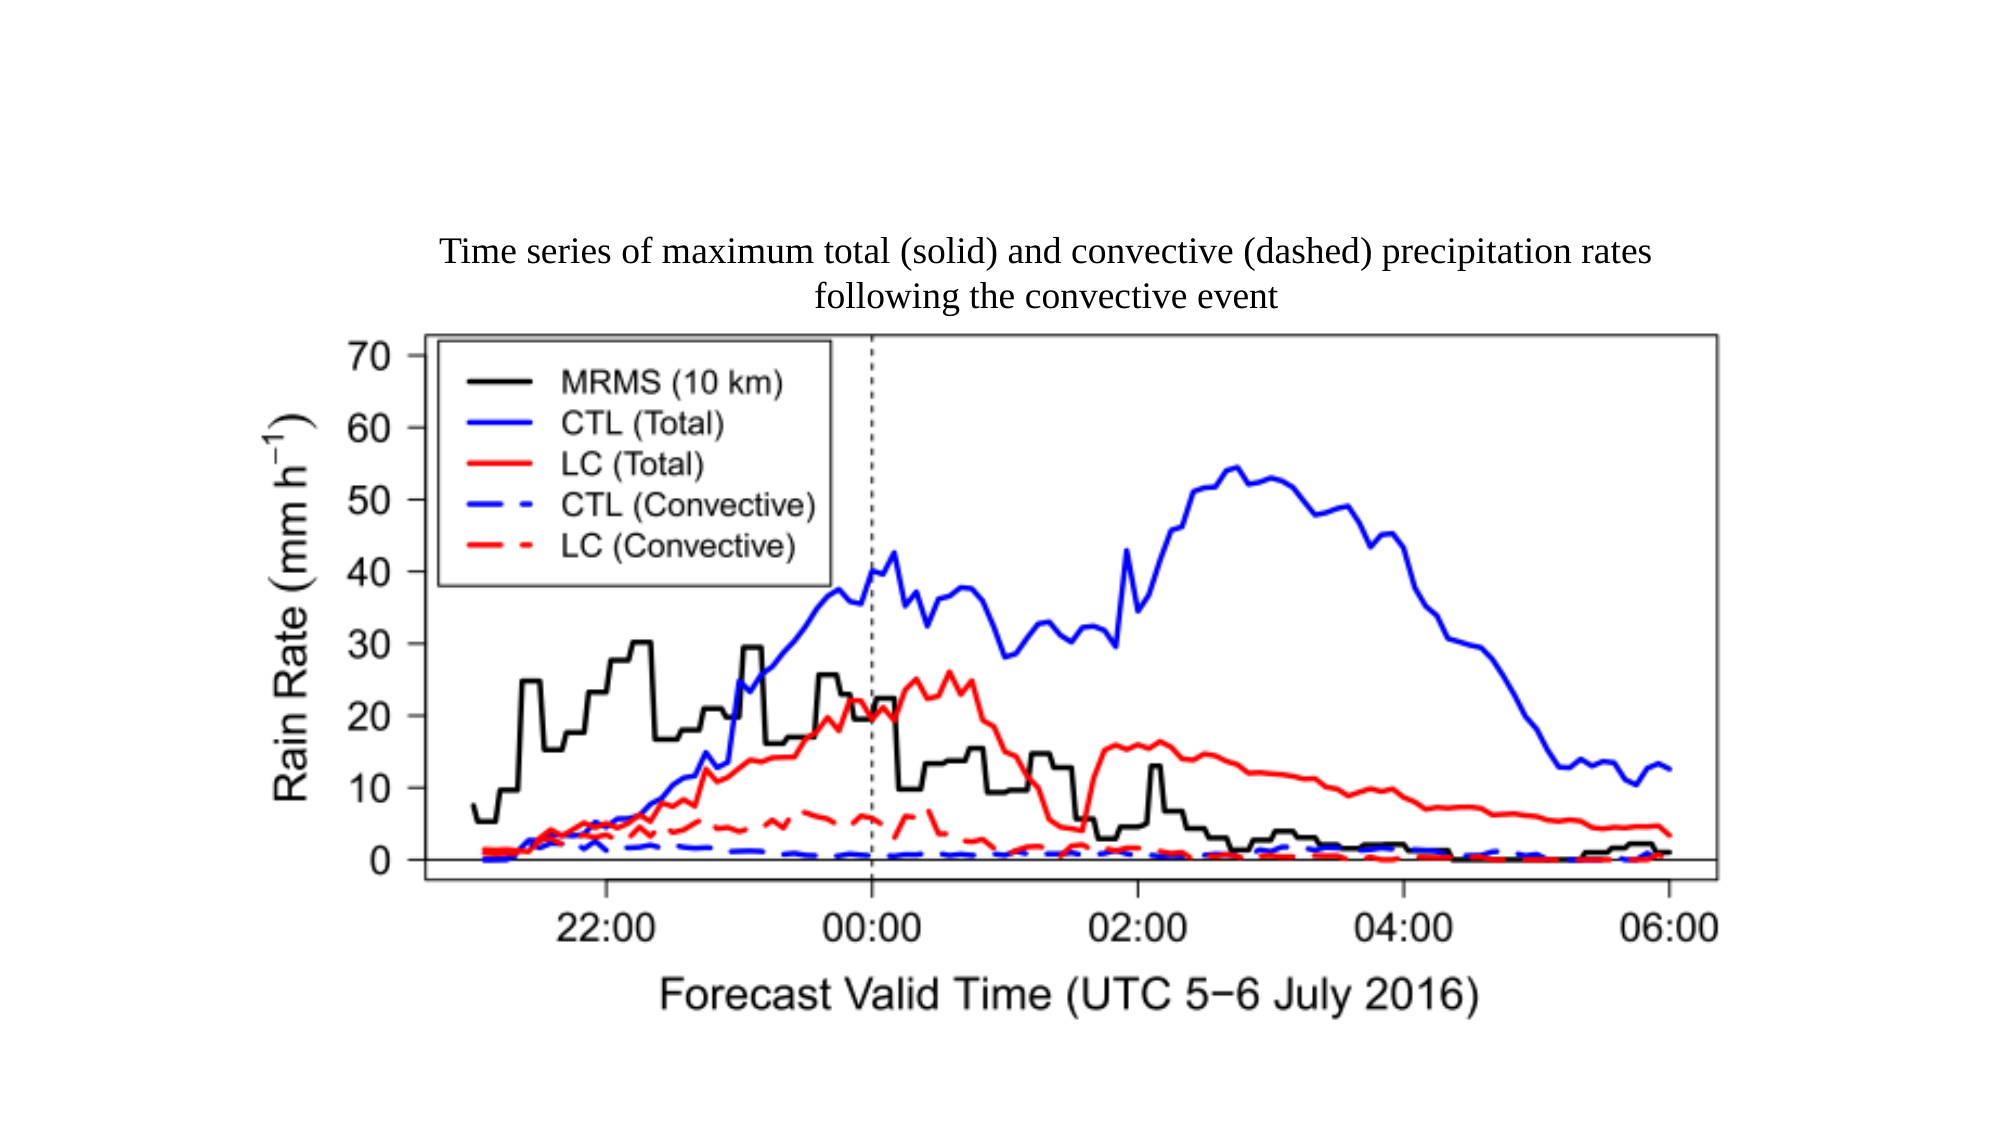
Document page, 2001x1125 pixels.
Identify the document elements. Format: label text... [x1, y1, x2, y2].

text_box Time series of maximum total (solid) and convective (dashed) precipitation rates following the convective event [406, 218, 1687, 267]
picture [221, 267, 1779, 1033]
